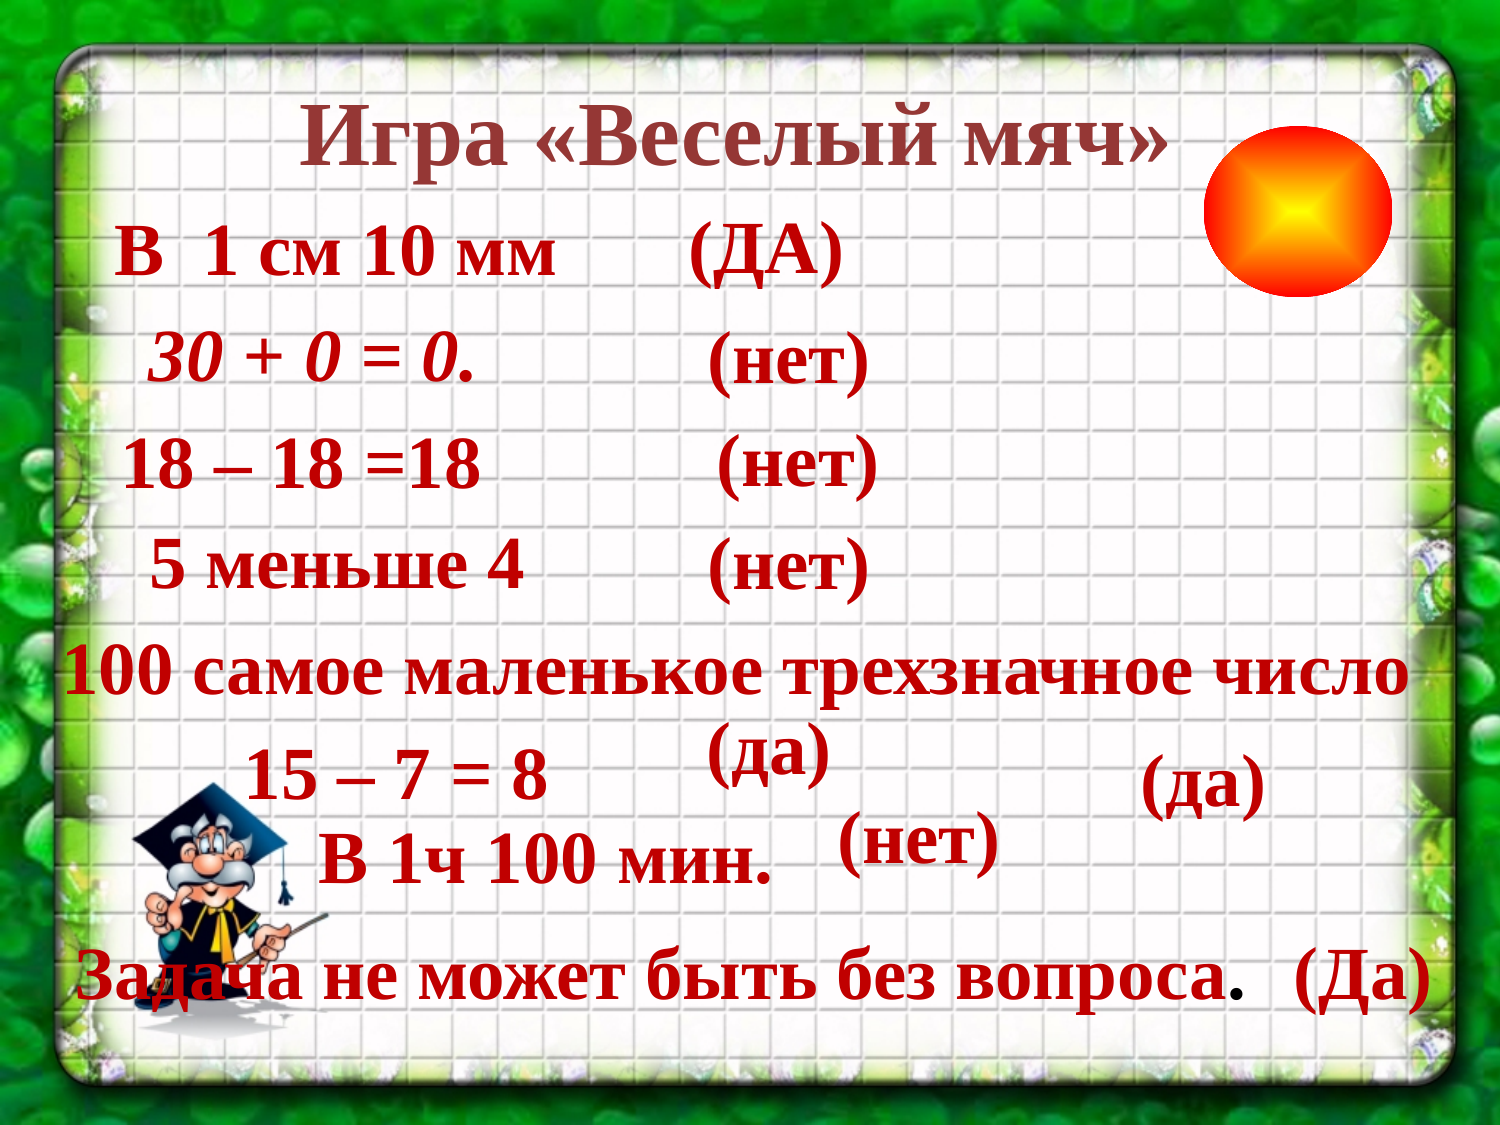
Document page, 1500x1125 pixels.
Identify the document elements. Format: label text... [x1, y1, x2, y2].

text_box (нет) [692, 506, 886, 612]
text_box 30 + 0 = 0. [134, 298, 513, 404]
text_box В 1ч 100 мин. [304, 800, 808, 906]
text_box 18 – 18 =18 [105, 406, 556, 512]
text_box (Да) [1279, 916, 1448, 1022]
text_box 15 – 7 = 8 [229, 717, 583, 823]
text_box (да) [691, 692, 851, 798]
text_box [1203, 125, 1393, 298]
text_box (нет) [822, 781, 1016, 886]
text_box Задача не может быть без вопроса. [59, 916, 1279, 1022]
text_box (нет) [692, 300, 886, 406]
picture [0, 0, 1500, 1125]
text_box (ДА) [673, 191, 860, 296]
text_box 5 меньше 4 [134, 506, 560, 611]
text_box Игра «Веселый мяч» [285, 66, 1189, 191]
text_box (нет) [701, 404, 895, 510]
text_box В 1 см 10 мм [100, 192, 592, 298]
text_box (да) [1126, 724, 1282, 829]
text_box 100 самое маленькое трехзначное число [46, 612, 1427, 717]
